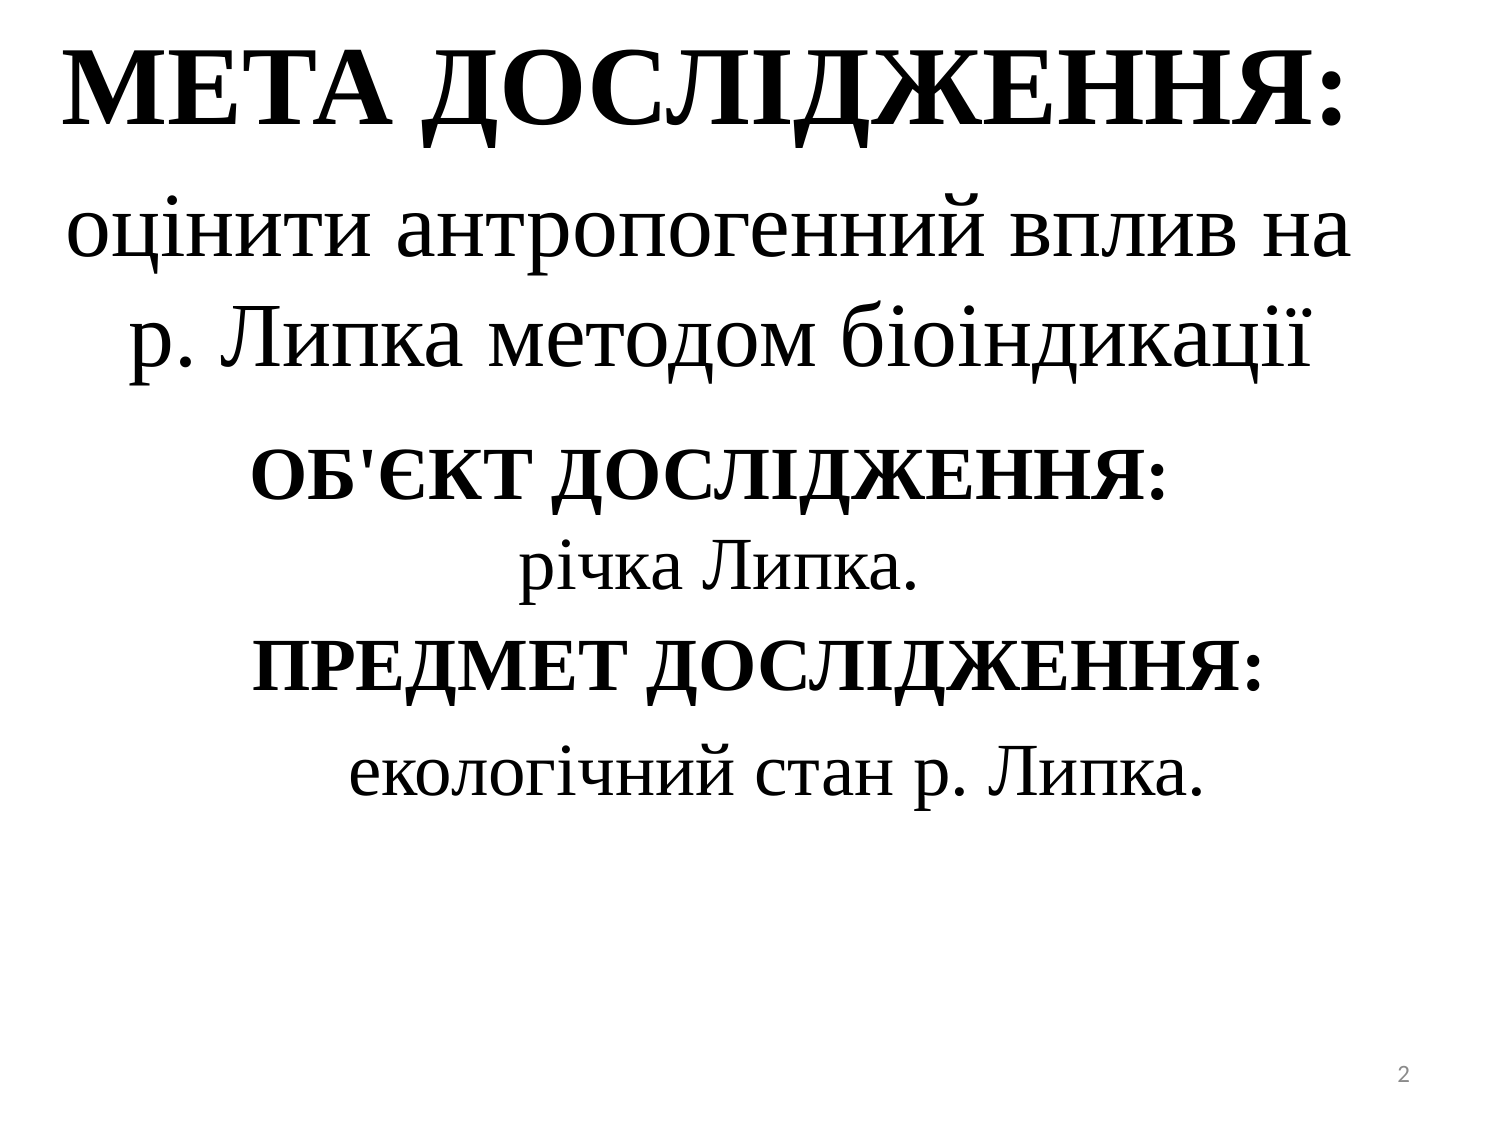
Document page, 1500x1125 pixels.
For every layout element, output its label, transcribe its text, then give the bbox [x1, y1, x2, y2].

text_box ОБ'ЄКТ ДОСЛІДЖЕННЯ: річка Липка. [36, 420, 1403, 608]
subtitle МЕТА ДОСЛІДЖЕННЯ: оцінити антропогенний вплив на р. Липка методом біоіндикації [41, 4, 1401, 420]
slide_number 2 [1074, 1042, 1425, 1103]
text_box ПРЕДМЕТ ДОСЛІДЖЕННЯ: екологічний стан р. Липка. [0, 608, 1500, 1002]
